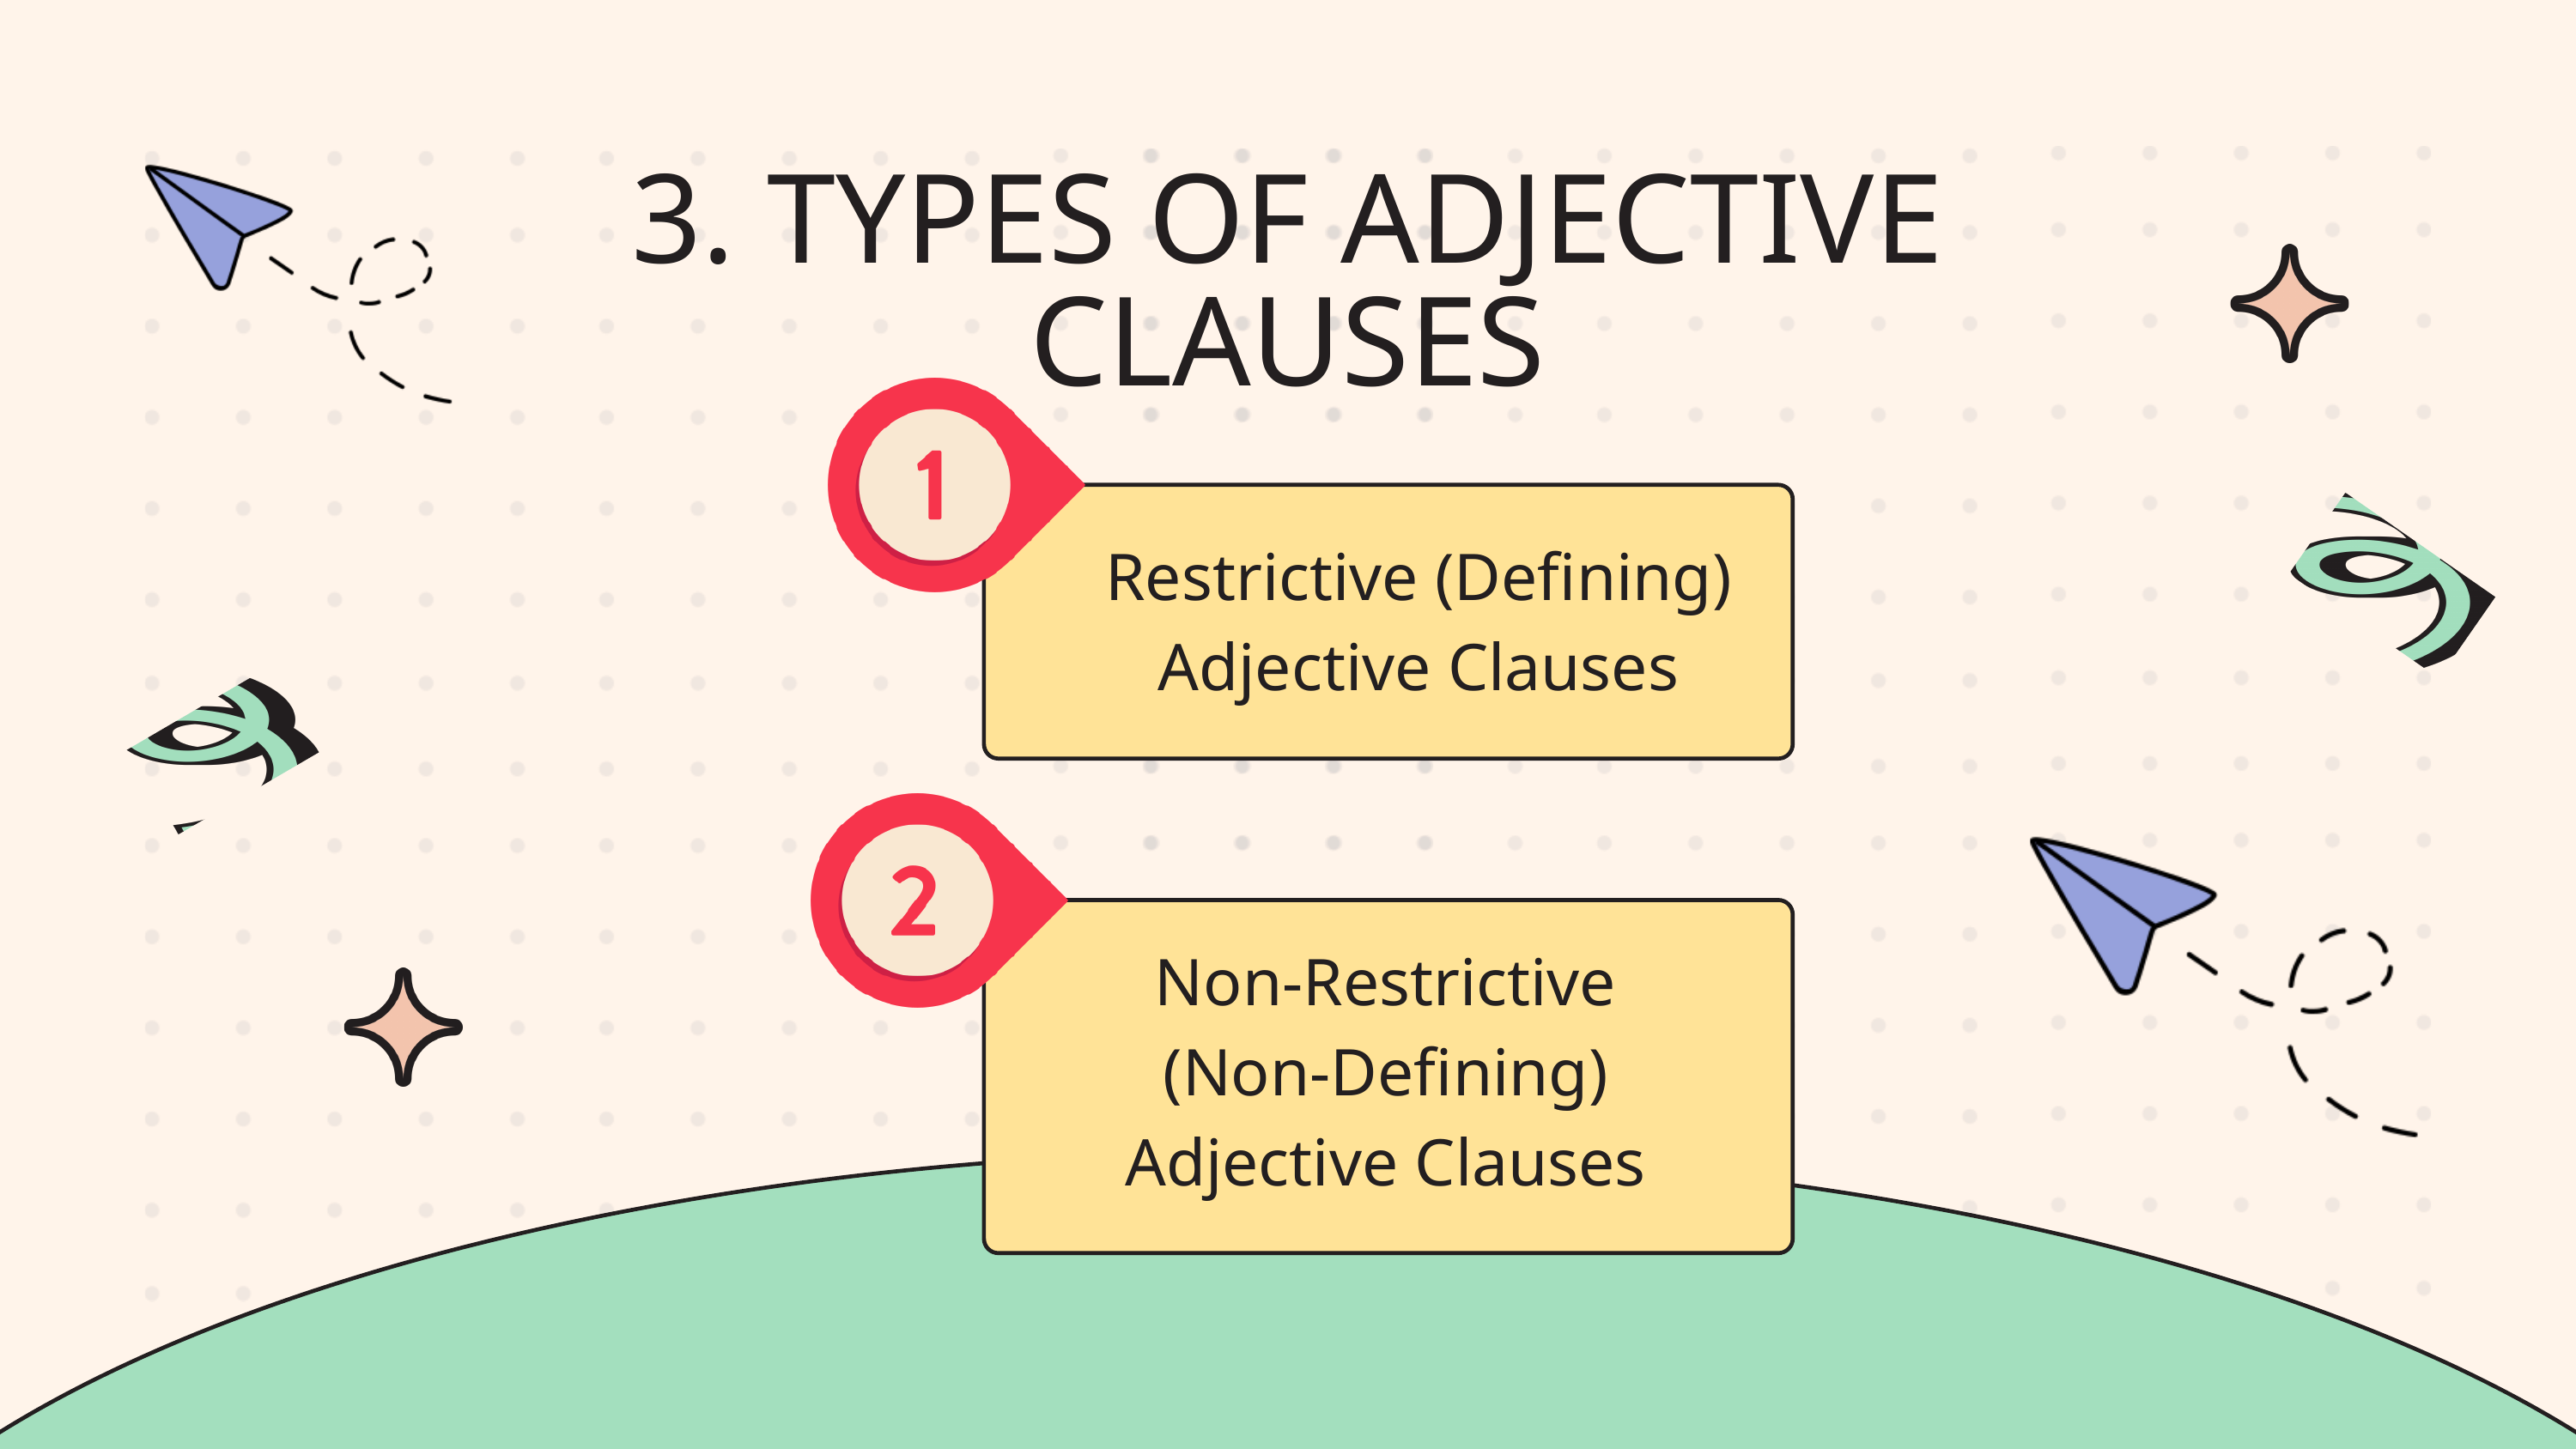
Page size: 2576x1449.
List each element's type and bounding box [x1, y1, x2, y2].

text_box [144, 146, 2432, 1148]
text_box [2433, 554, 2496, 679]
text_box [983, 900, 1794, 1253]
text_box [115, 743, 139, 797]
text_box [983, 484, 1794, 759]
text_box [0, 1150, 2576, 1449]
